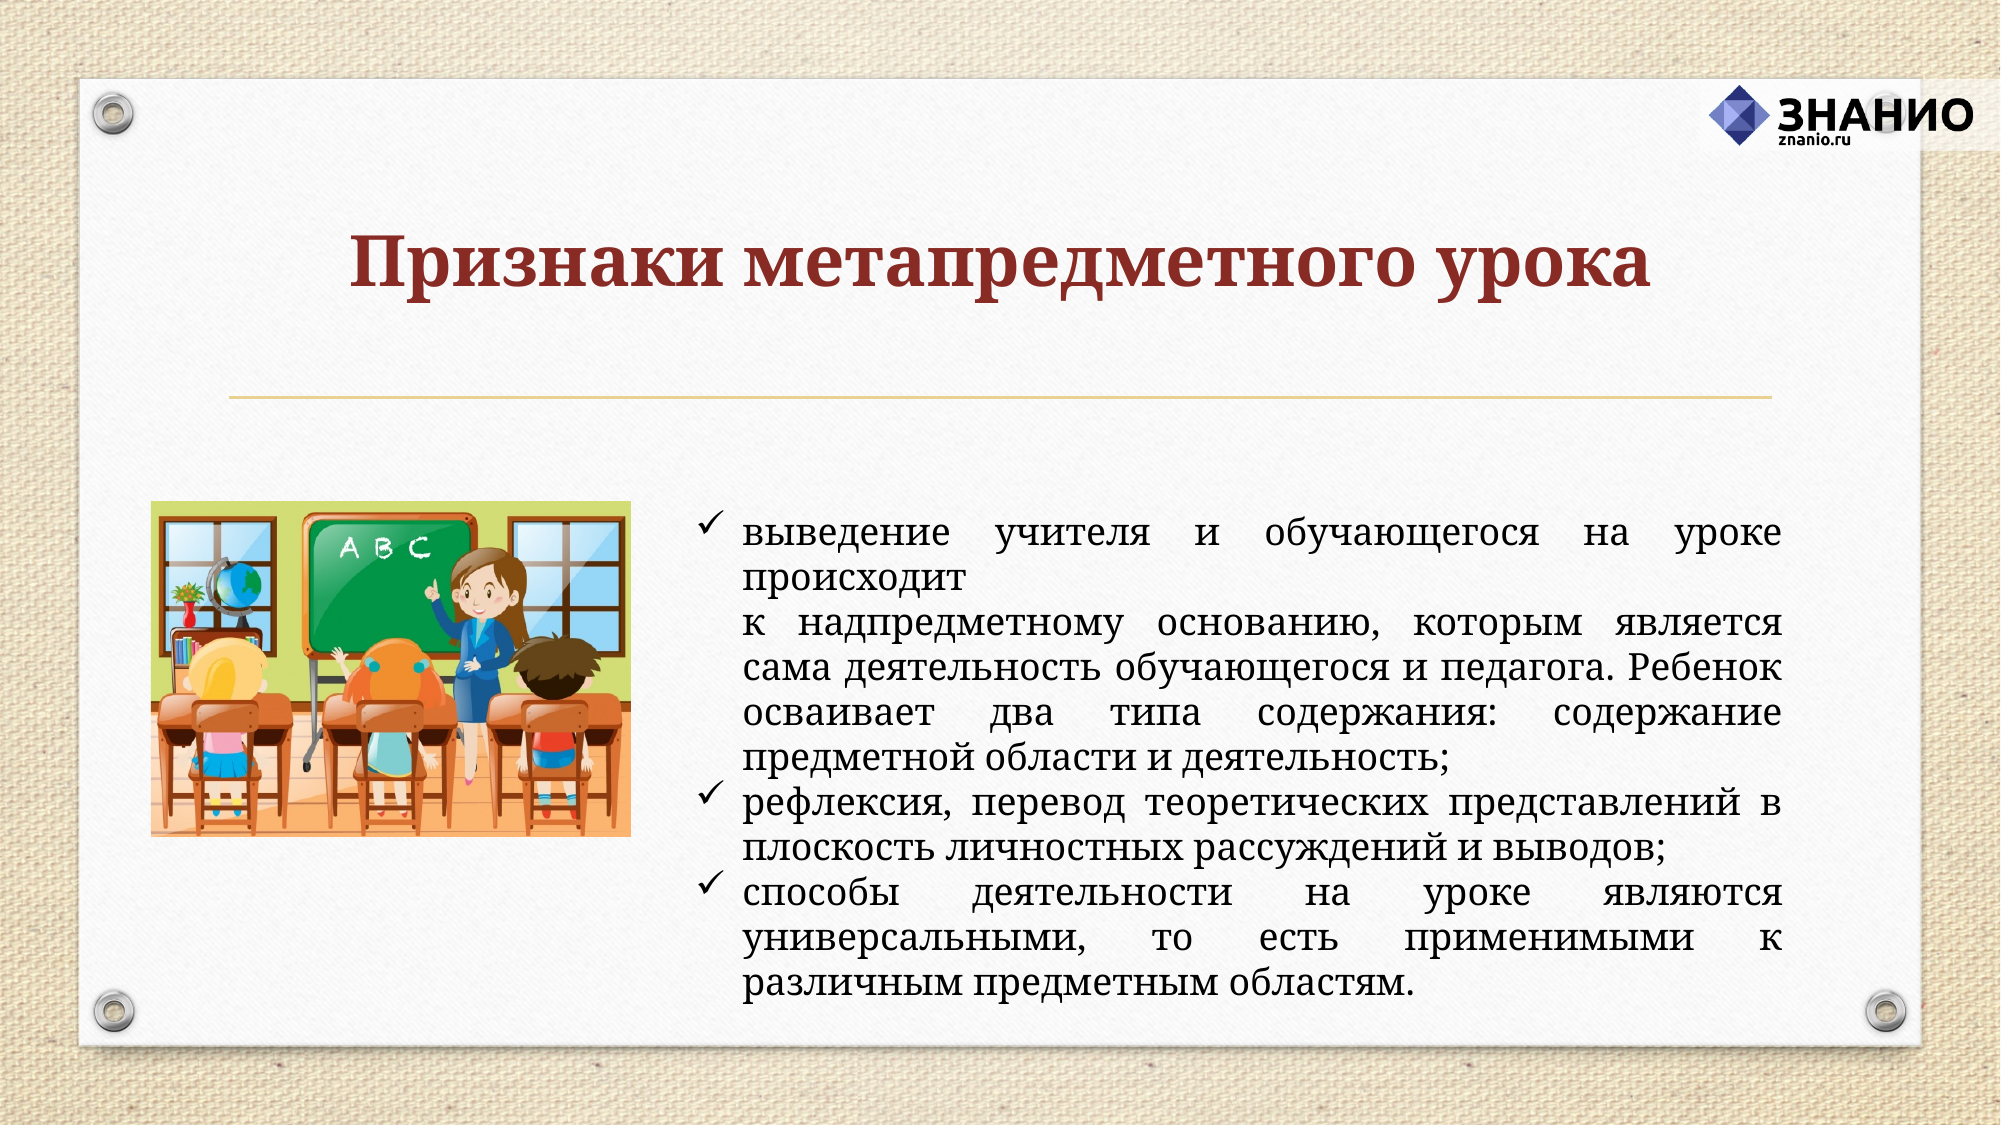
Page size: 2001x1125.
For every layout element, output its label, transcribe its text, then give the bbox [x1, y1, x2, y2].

picture [0, 0, 2001, 1125]
text_box выведение учителя и обучающегося на уроке происходит к надпредметному основанию, которым является сама деятельность обучающегося и педагога. Ребенок осваивает два типа содержания: содержание предметной области и деятельность; рефлексия, перевод теоретических представлений в плоскость личностных рассуждений и выводов; способы деятельности на уроке являются универсальными, то есть применимыми к различным предметным областям. [680, 500, 1798, 1056]
text_box Признаки метапредметного урока [225, 207, 1779, 308]
